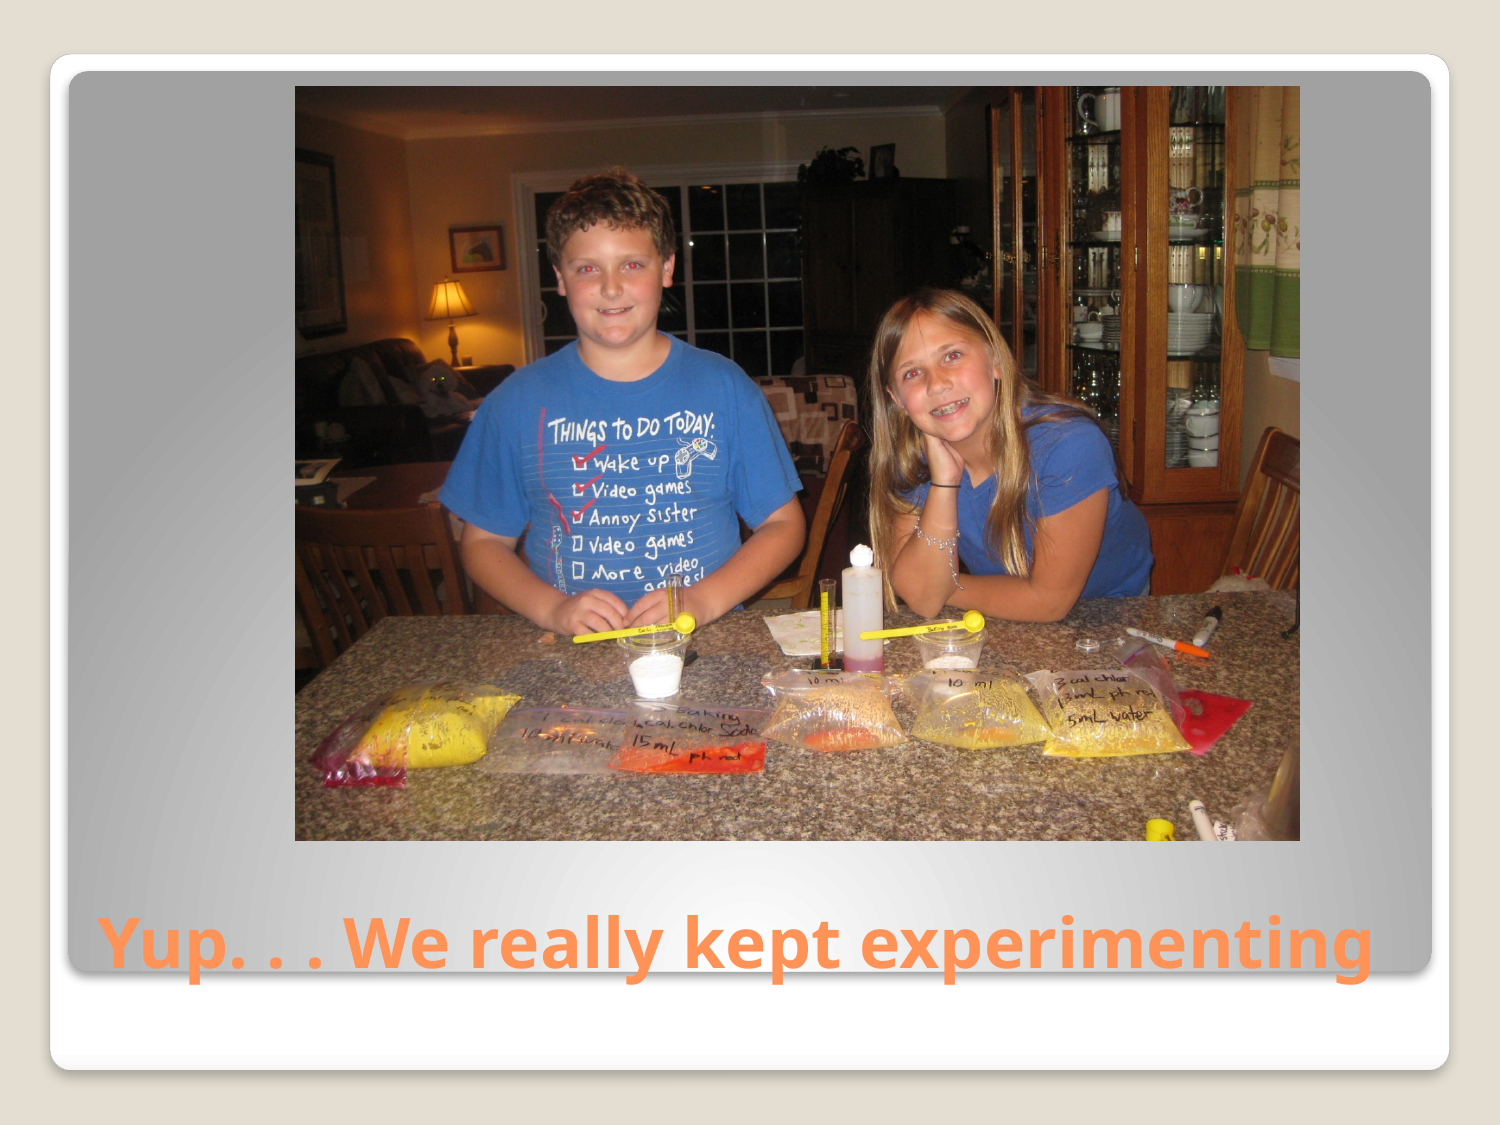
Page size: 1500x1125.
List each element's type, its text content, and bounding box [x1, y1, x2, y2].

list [295, 86, 1301, 841]
title Yup. . . We really kept experimenting [82, 817, 1425, 990]
